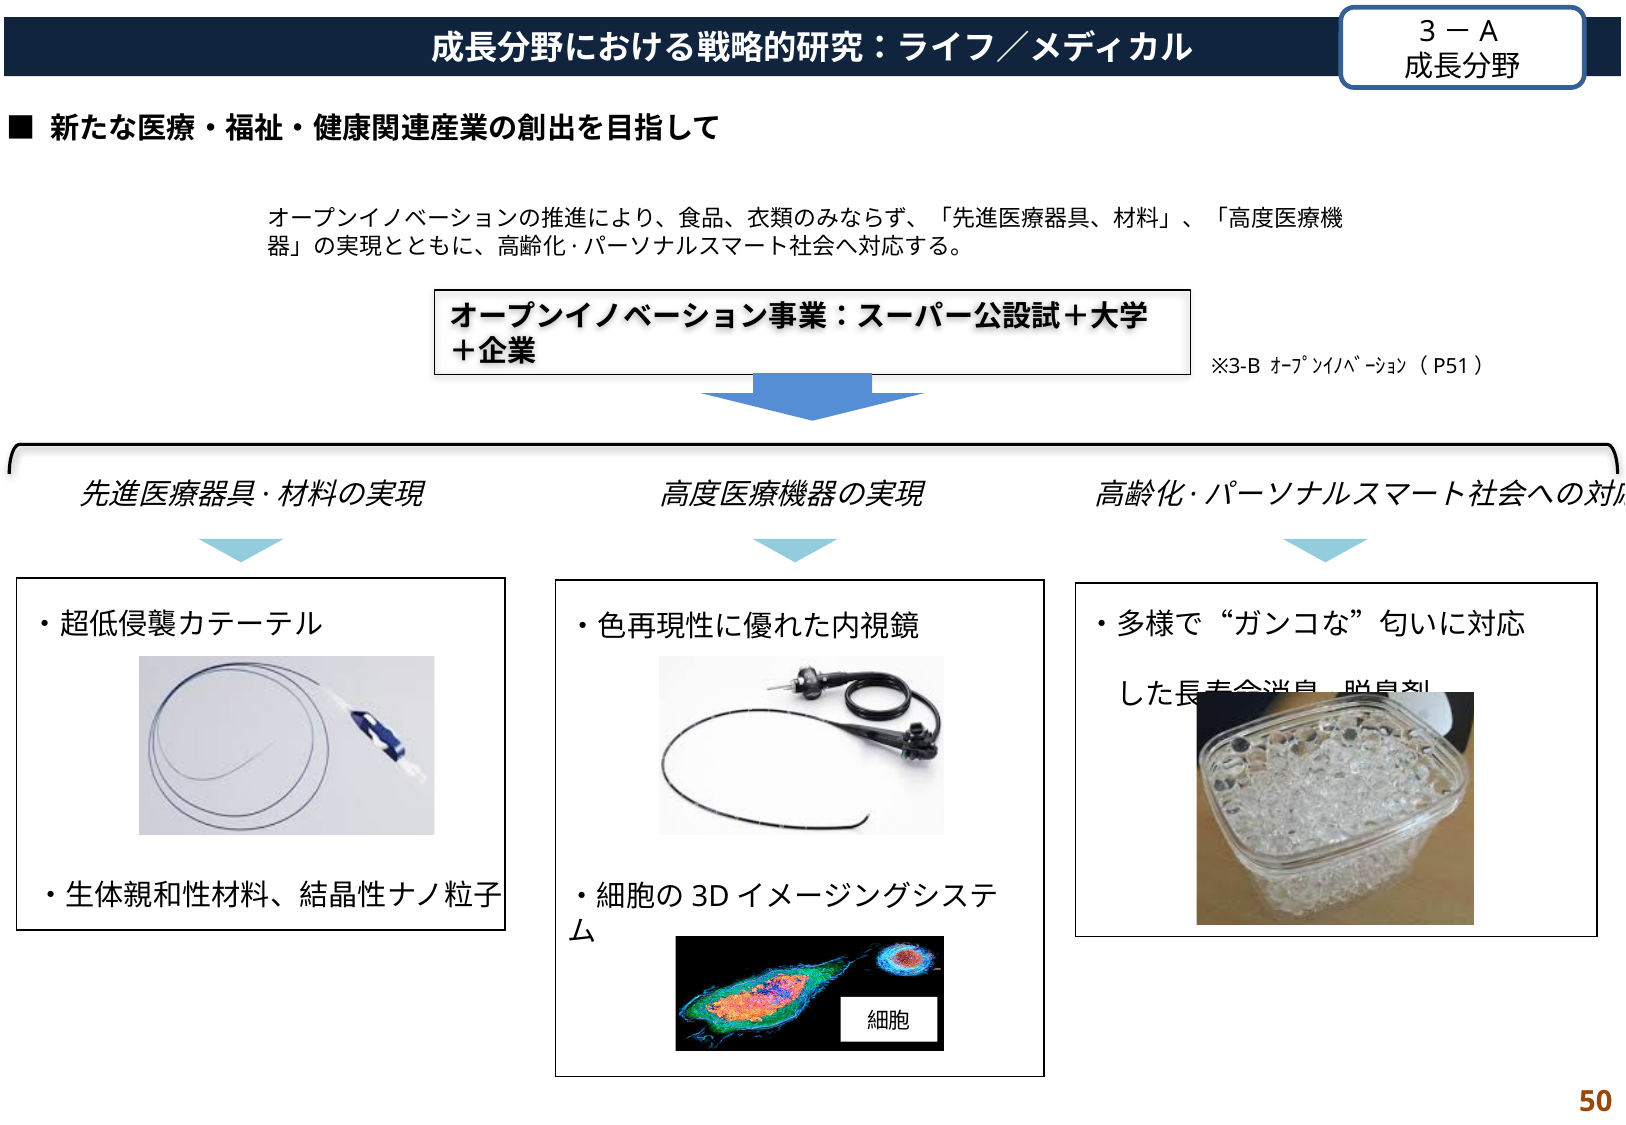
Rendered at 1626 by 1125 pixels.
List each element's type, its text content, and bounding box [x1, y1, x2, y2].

text_box [7, 442, 1620, 474]
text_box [15, 577, 1598, 1077]
text_box 成長分野における戦略的研究：ライフ／メディカル [1586, 15, 1623, 78]
text_box [700, 373, 925, 421]
text_box ■ 新たな医療・福祉・健康関連産業の創出を目指して [0, 101, 737, 152]
text_box 3－A 成長分野 [1338, 5, 1587, 90]
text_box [44, 467, 1625, 528]
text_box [197, 538, 1369, 563]
slide_number 50 [1248, 1069, 1625, 1125]
text_box ※3-B ｵｰﾌﾟﾝｲﾉﾍﾞｰｼｮﾝ（P51） [1196, 344, 1510, 385]
text_box オープンイノベーションの推進により、食品、衣類のみならず、「先進医療器具、材料」、「高度医療機器」の実現とともに、高齢化·パーソナルスマート社会へ対応する。 [253, 196, 1372, 267]
text_box 成長分野における戦略的研究：ライフ／メディカル [2, 15, 1339, 78]
text_box オープンイノベーション事業：スーパー公設試＋大学＋企業 [434, 289, 1191, 375]
